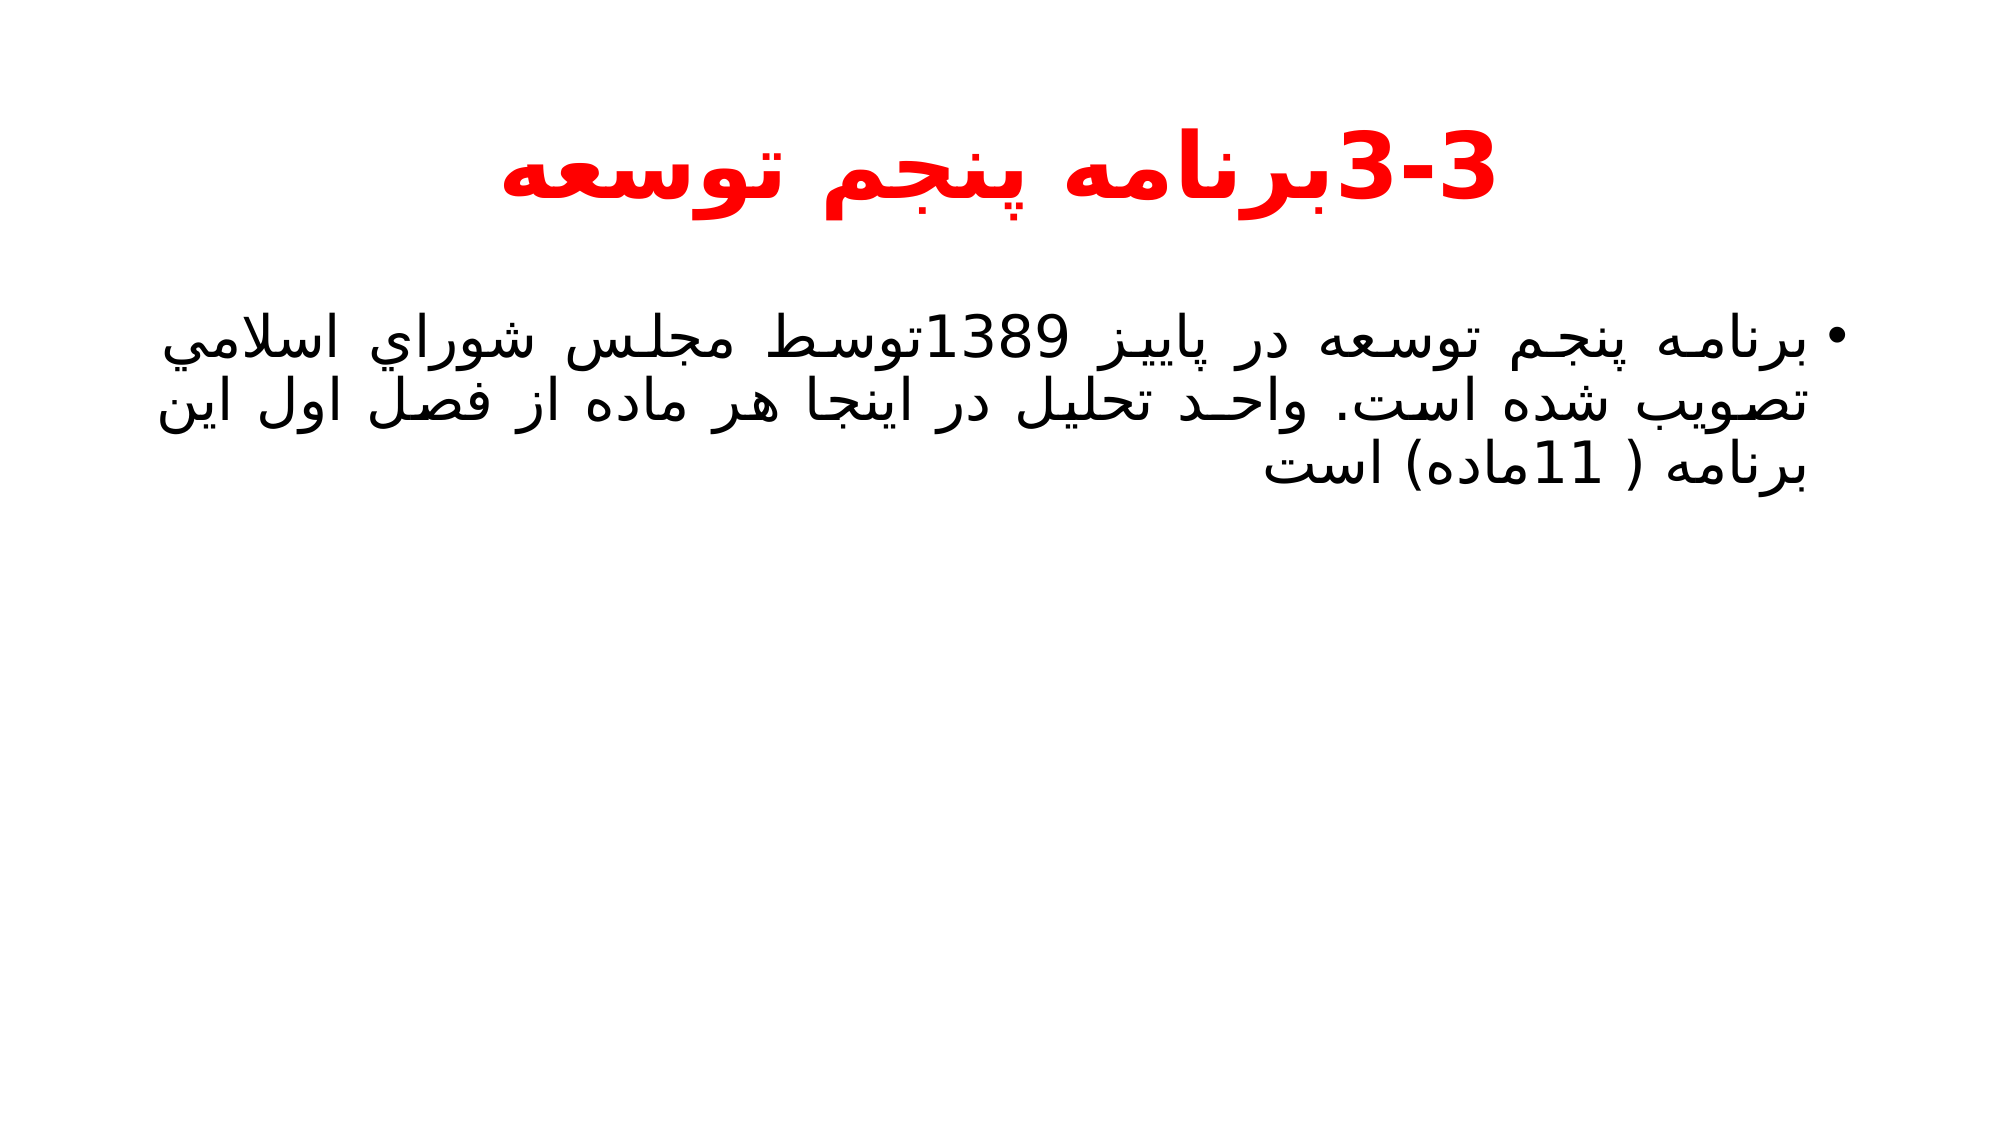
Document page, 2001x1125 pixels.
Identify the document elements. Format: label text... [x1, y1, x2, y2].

list برنامه پنجم توسعه در پاييز 1389توسط مجلس شوراي اسلامي تصويب شده است. واحـد تحليل در اينجا هر ماده از فصل اول اين برنامه ( 11ماده) است [137, 299, 1863, 1014]
title 3-3برنامه پنجم توسعه [137, 59, 1863, 278]
